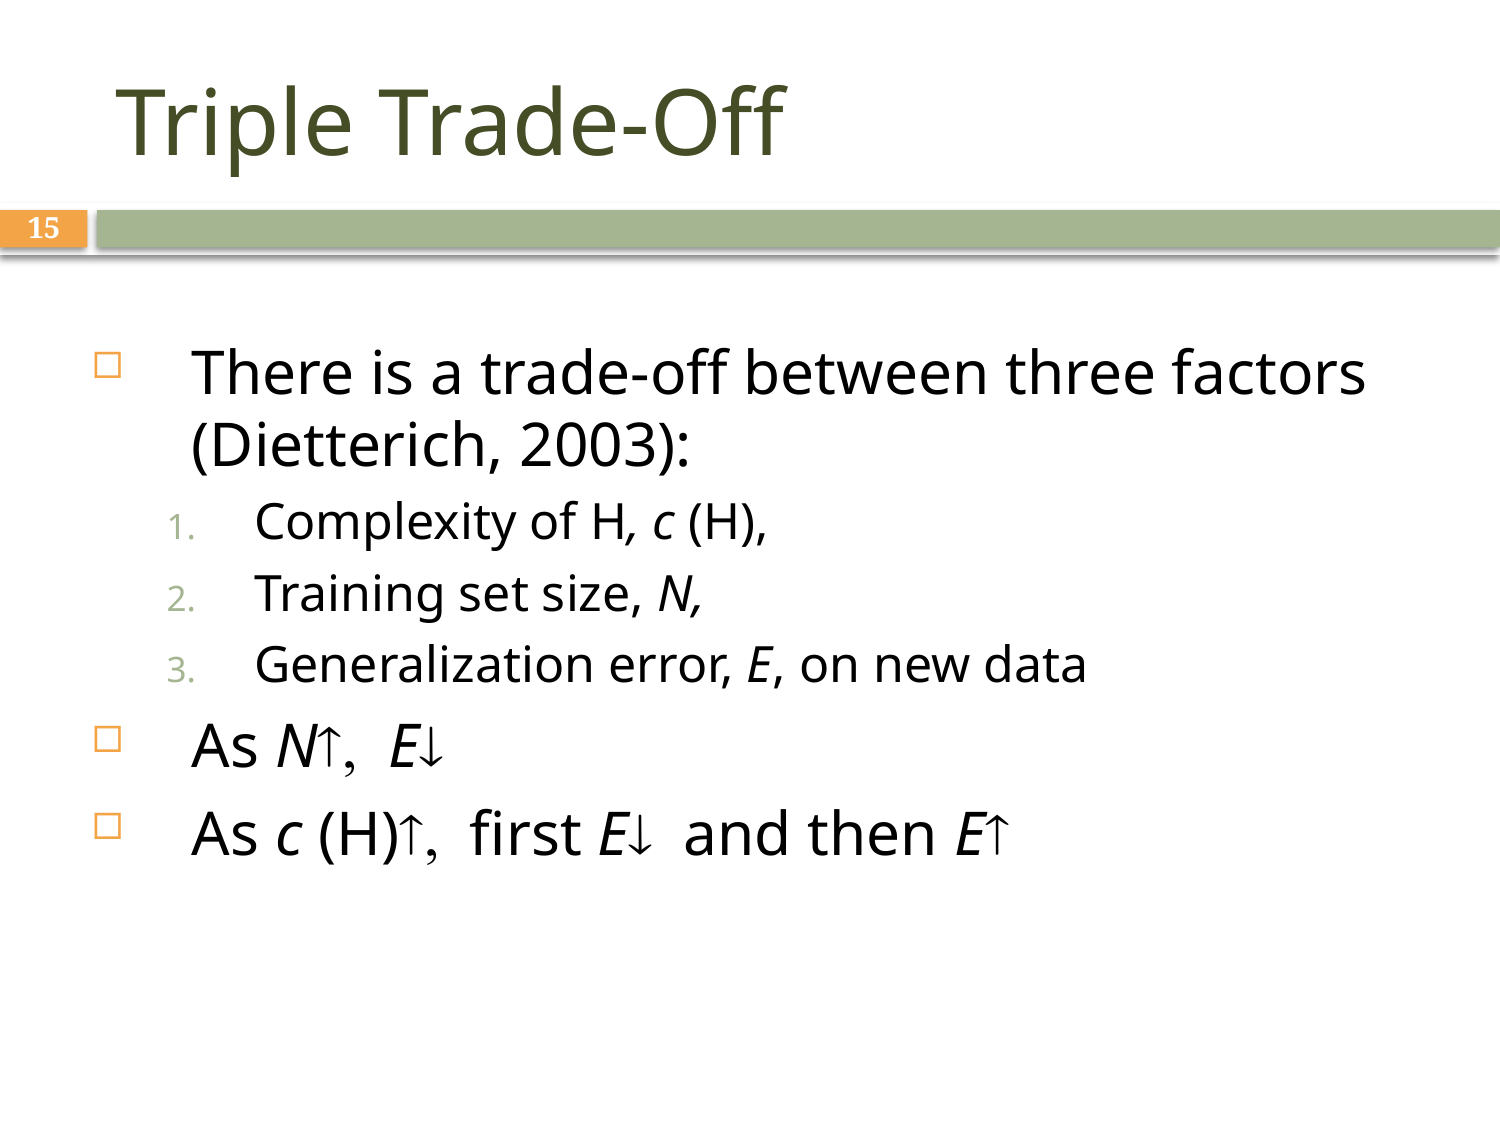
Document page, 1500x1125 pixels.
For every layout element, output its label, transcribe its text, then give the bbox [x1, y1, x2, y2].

title Triple Trade-Off [100, 37, 1438, 200]
list There is a trade-off between three factors (Dietterich, 2003): Complexity of H, c (H), Training set size, N, Generalization error, E, on new data As N­, E¯ As c (H)­, first E¯ and then E­ [76, 326, 1427, 964]
slide_number 15 [0, 208, 88, 249]
